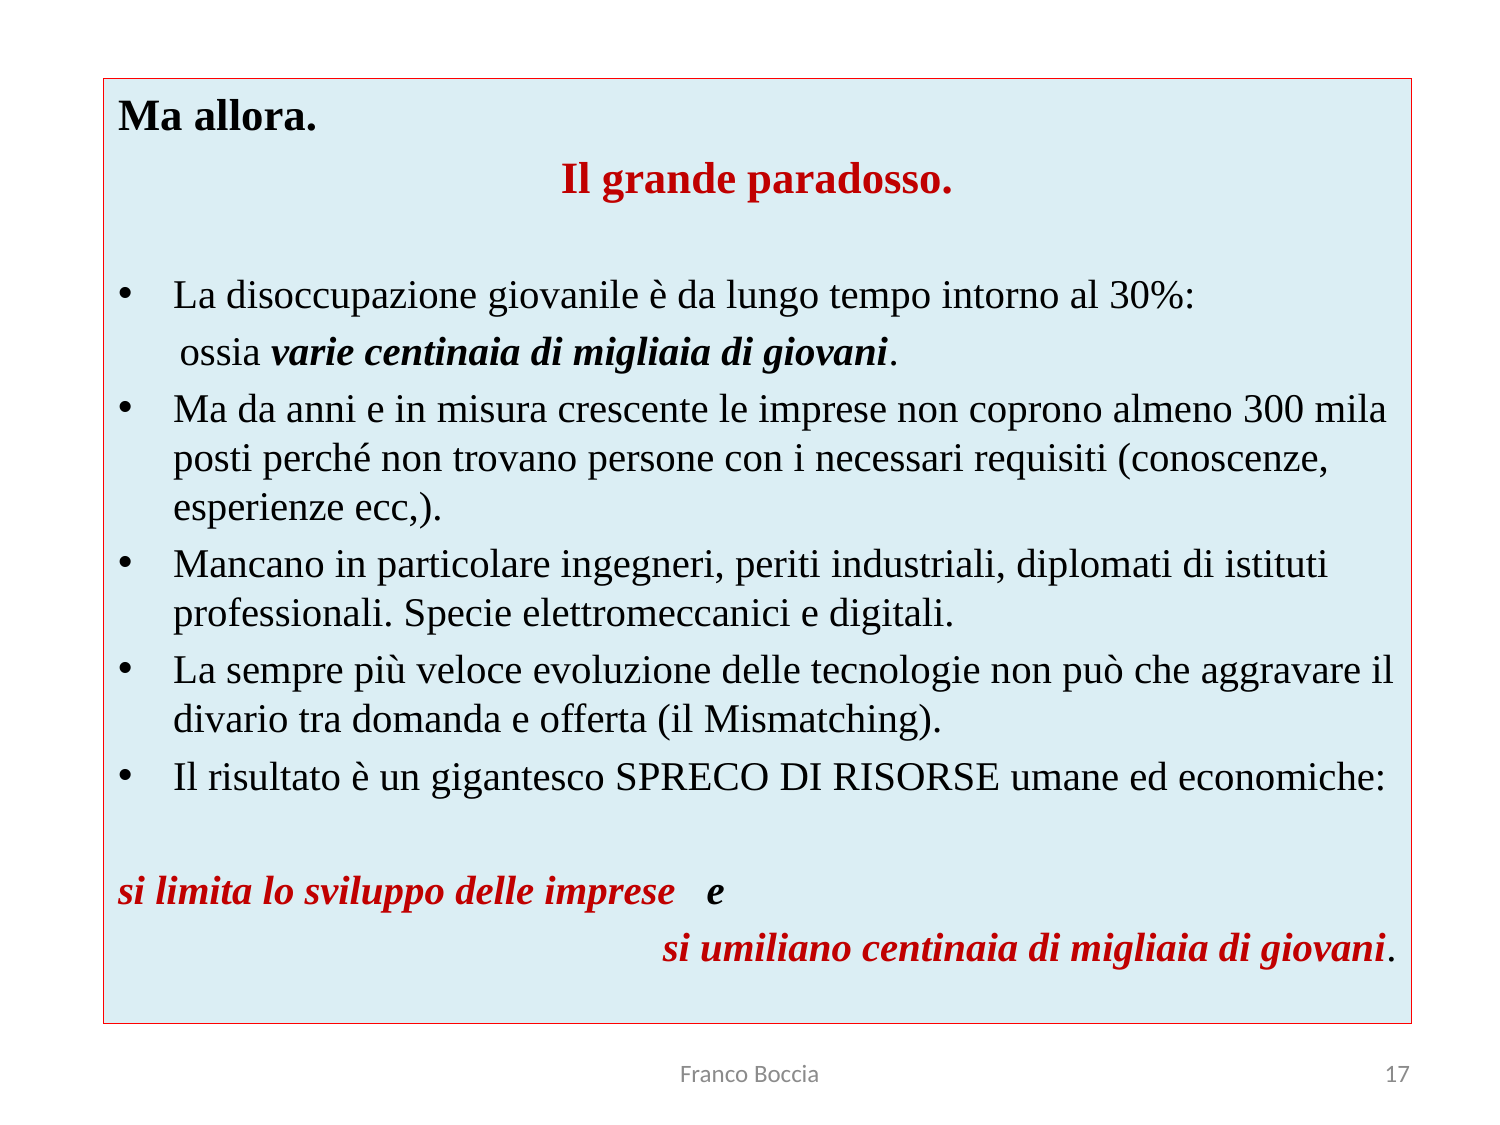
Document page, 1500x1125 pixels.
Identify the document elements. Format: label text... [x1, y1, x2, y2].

footer Franco Boccia [512, 1042, 988, 1103]
slide_number 17 [1074, 1042, 1425, 1103]
list Ma allora. Il grande paradosso. La disoccupazione giovanile è da lungo tempo intorno al 30%: ossia varie centinaia di migliaia di giovani. Ma da anni e in misura crescente le imprese non coprono almeno 300 mila posti perché non trovano persone con i necessari requisiti (conoscenze, esperienze ecc,). Mancano in particolare ingegneri, periti industriali, diplomati di istituti professionali. Specie elettromeccanici e digitali. La sempre più veloce evoluzione delle tecnologie non può che aggravare il divario tra domanda e offerta (il Mismatching). Il risultato è un gigantesco SPRECO DI RISORSE umane ed economiche: si limita lo sviluppo delle imprese e si umiliano centinaia di migliaia di giovani. [103, 78, 1412, 1024]
